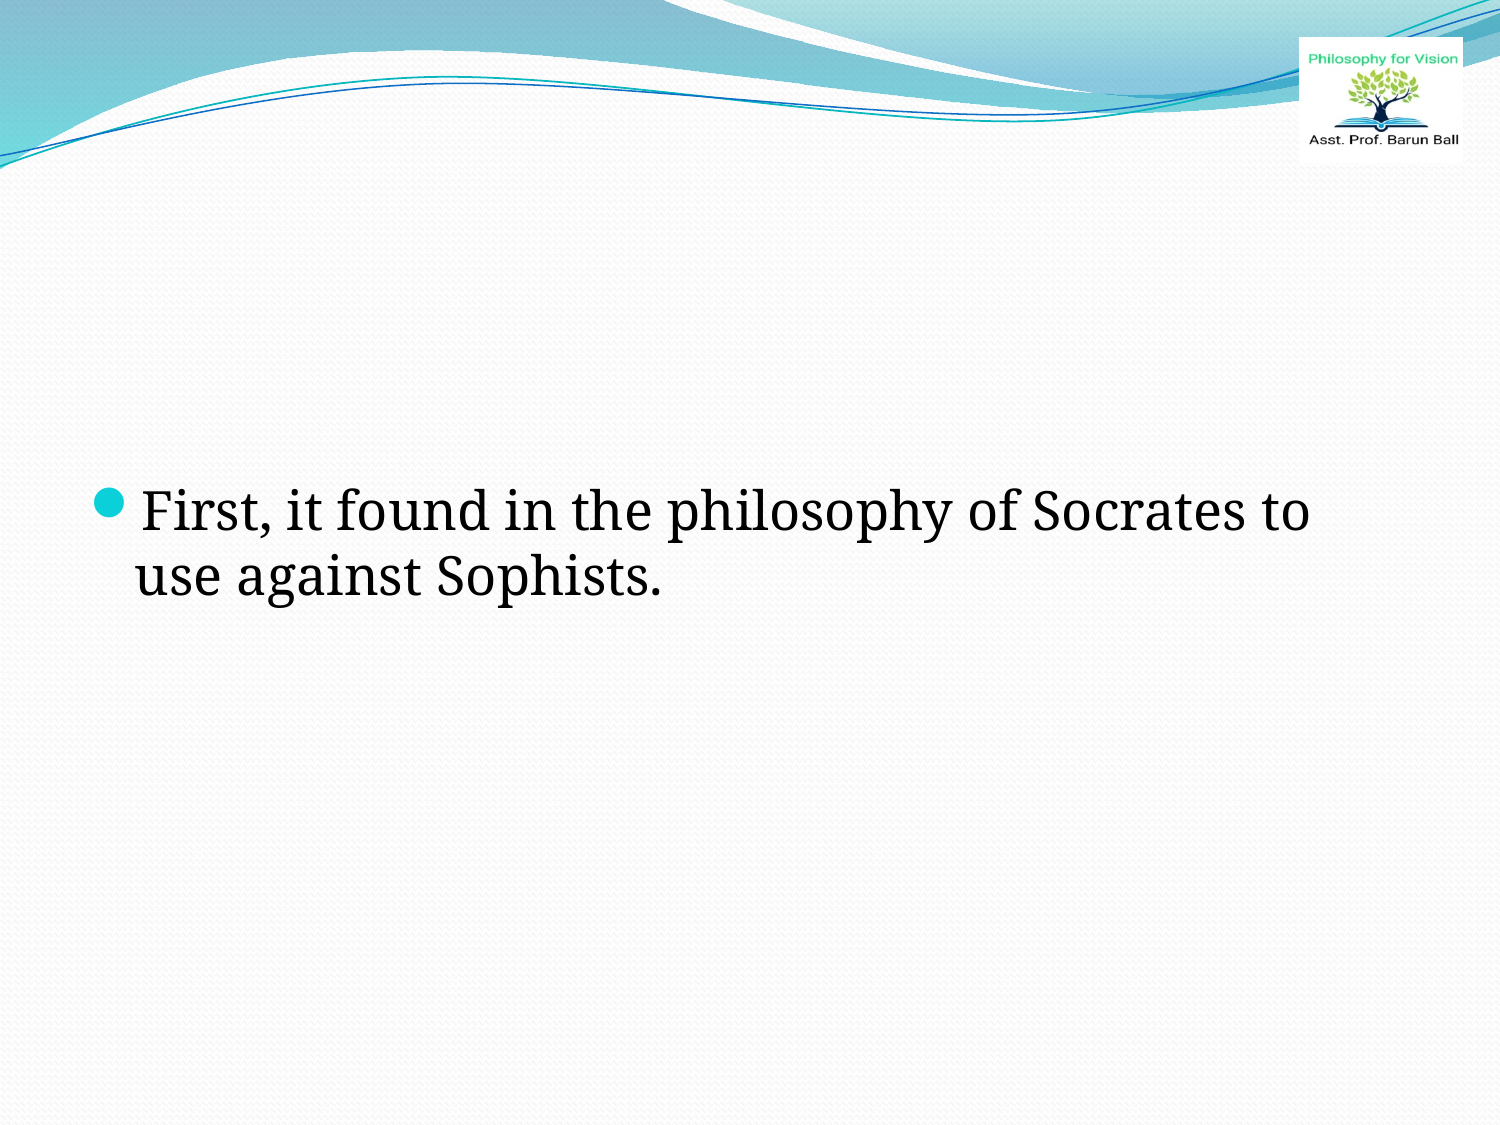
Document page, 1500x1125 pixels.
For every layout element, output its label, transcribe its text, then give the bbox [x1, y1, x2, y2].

list First, it found in the philosophy of Socrates to use against Sophists. [75, 317, 1425, 1038]
picture [1299, 37, 1463, 163]
